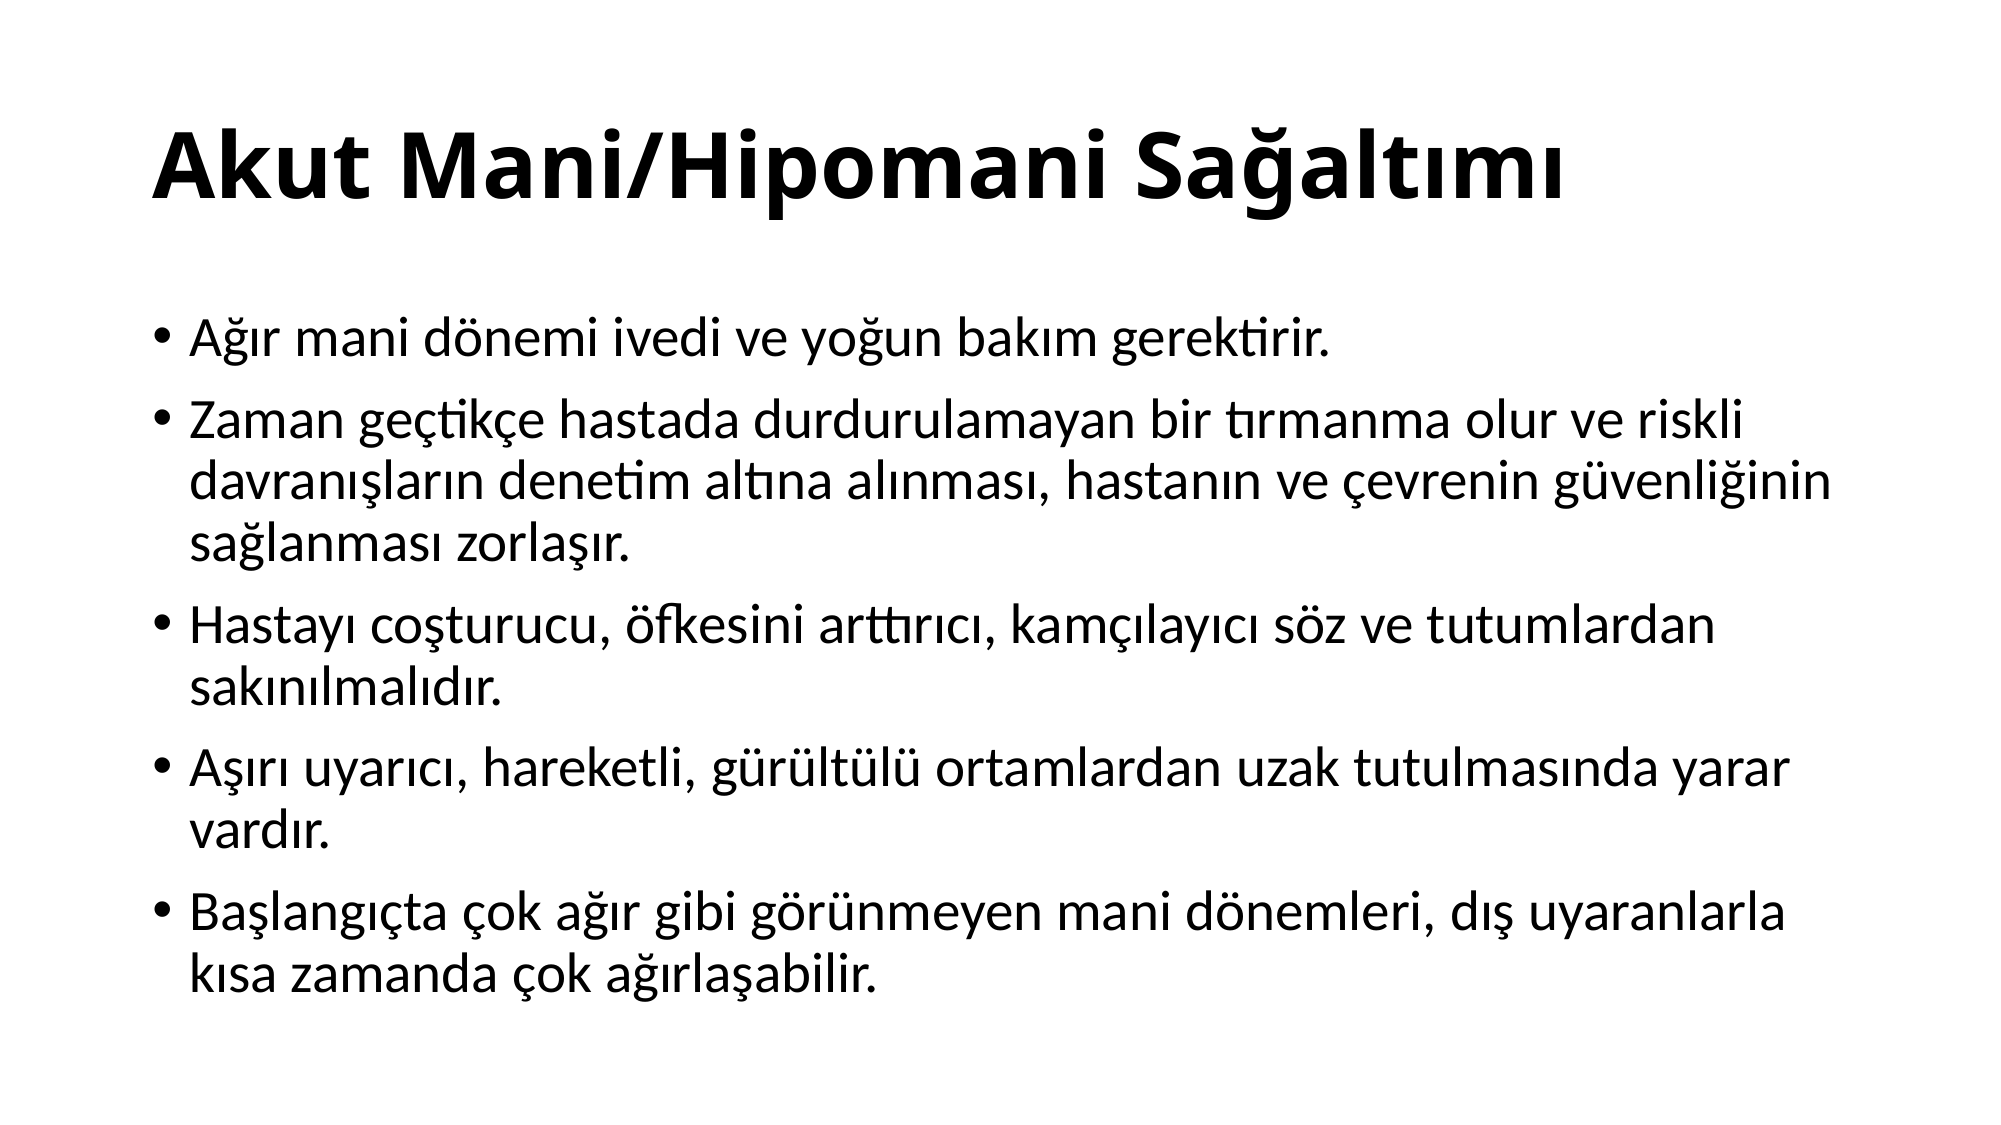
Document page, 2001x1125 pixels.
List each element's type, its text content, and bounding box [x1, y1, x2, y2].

list Ağır mani dönemi ivedi ve yoğun bakım gerektirir. Zaman geçtikçe hastada durdurulamayan bir tırmanma olur ve riskli davranışların denetim altına alınması, hastanın ve çevrenin güvenliğinin sağlanması zorlaşır. Hastayı coşturucu, öfkesini arttırıcı, kamçılayıcı söz ve tutumlardan sakınılmalıdır. Aşırı uyarıcı, hareketli, gürültülü ortamlardan uzak tutulmasında yarar vardır. Başlangıçta çok ağır gibi görünmeyen mani dönemleri, dış uyaranlarla kısa zamanda çok ağırlaşabilir. [137, 299, 1863, 1014]
title Akut Mani/Hipomani Sağaltımı [137, 59, 1863, 278]
